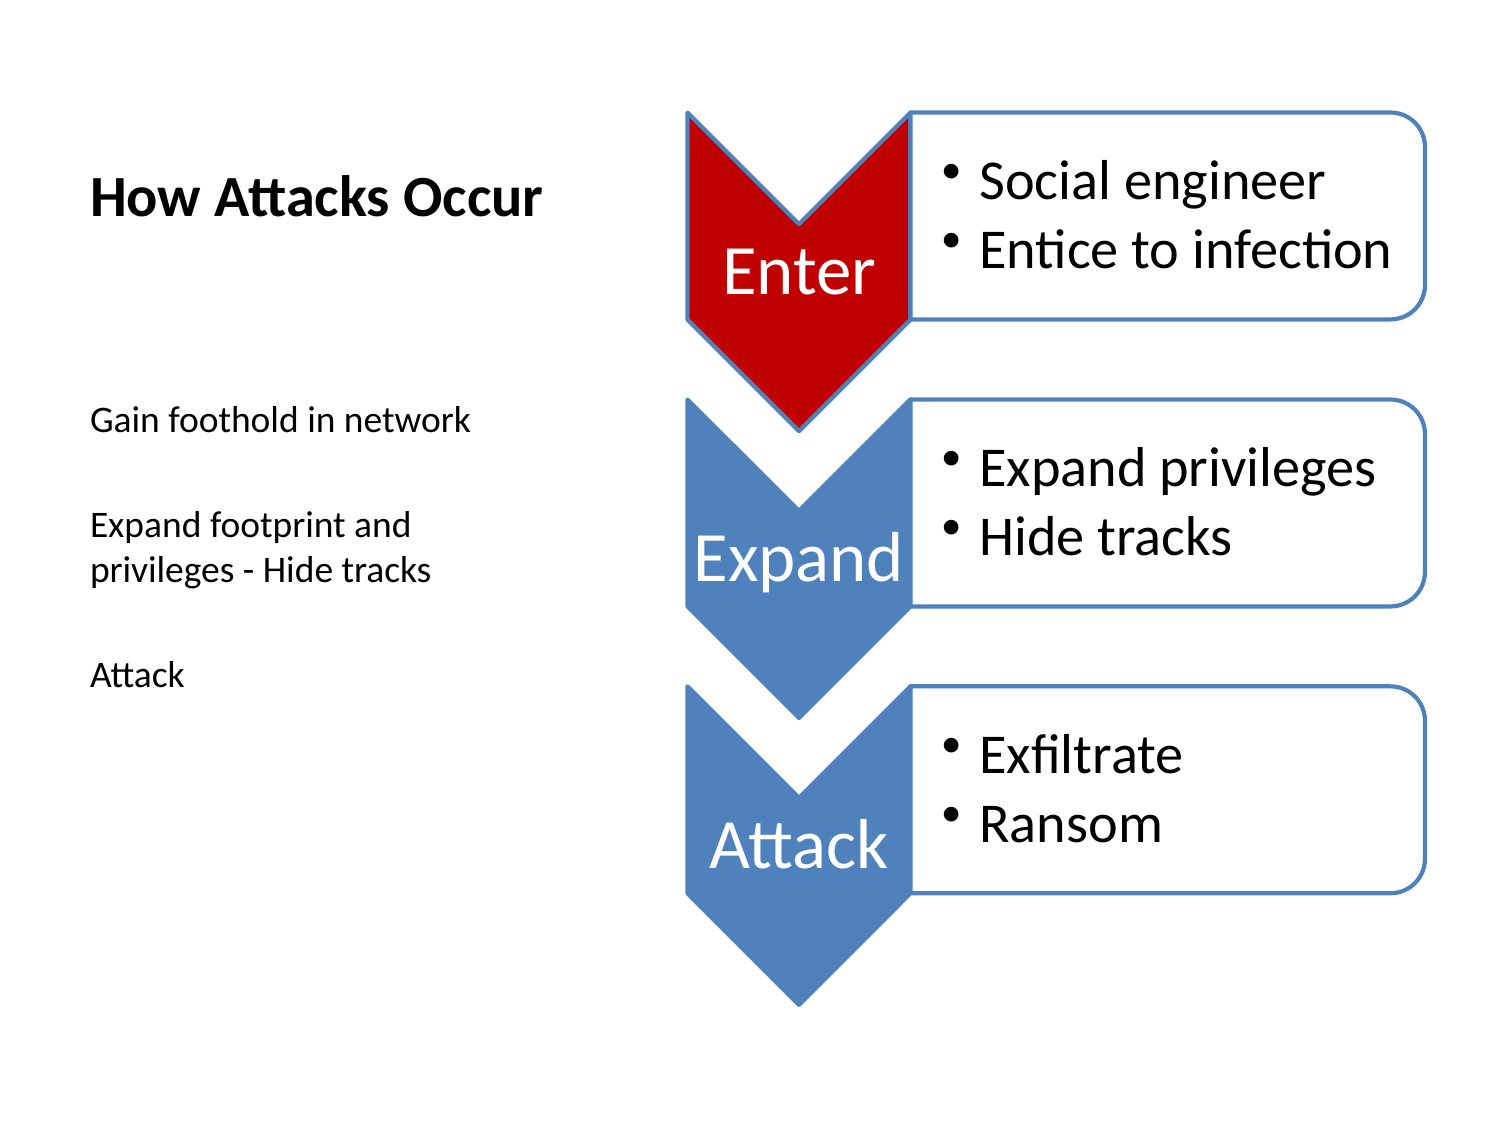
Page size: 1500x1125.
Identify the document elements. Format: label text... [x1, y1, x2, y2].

list Gain foothold in network Expand footprint and privileges - Hide tracks Attack [75, 387, 569, 600]
title How Attacks Occur [75, 44, 569, 236]
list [687, 112, 1426, 1006]
